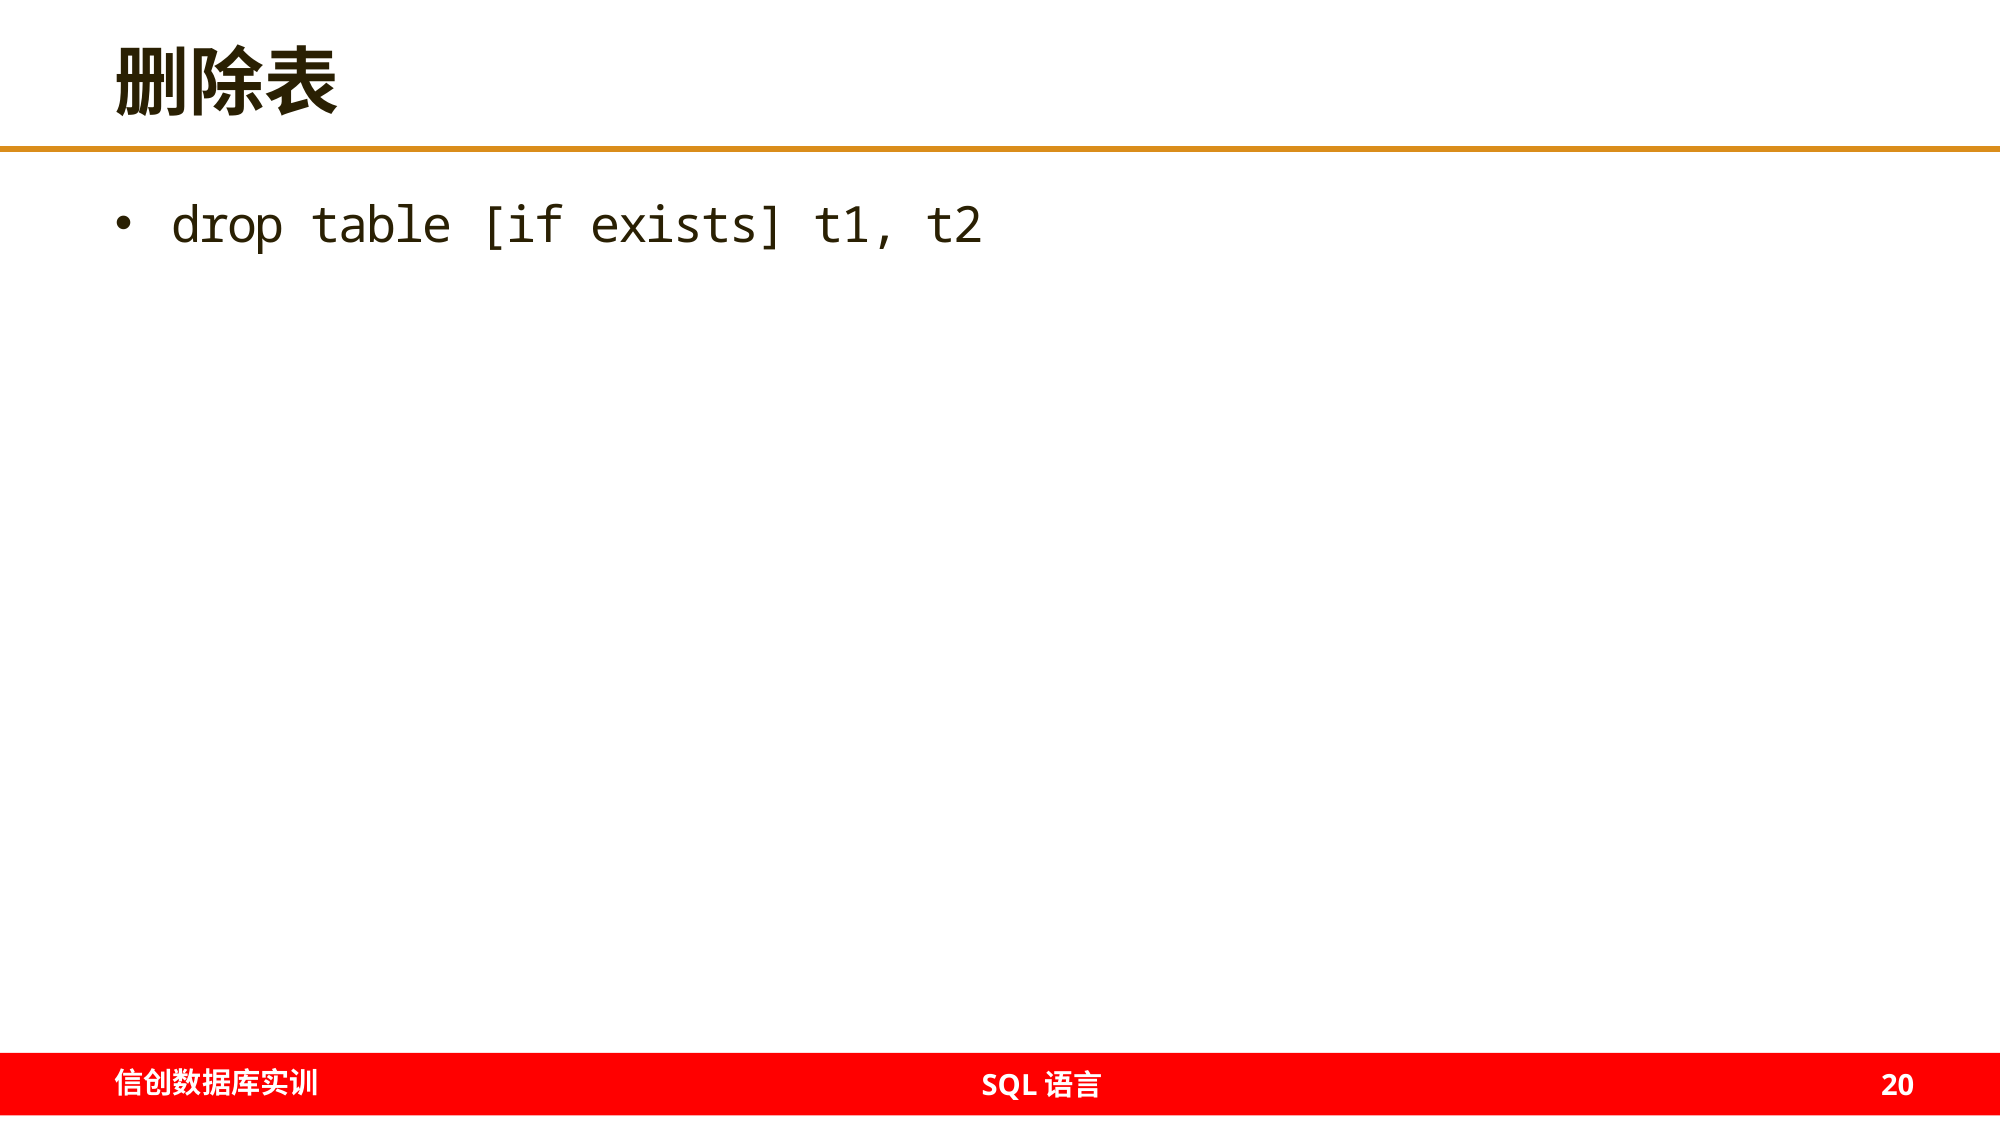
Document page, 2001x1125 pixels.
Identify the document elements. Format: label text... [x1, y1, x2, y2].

list drop table [if exists] t1, t2 [99, 184, 1900, 1029]
title 删除表 [99, 21, 1900, 138]
